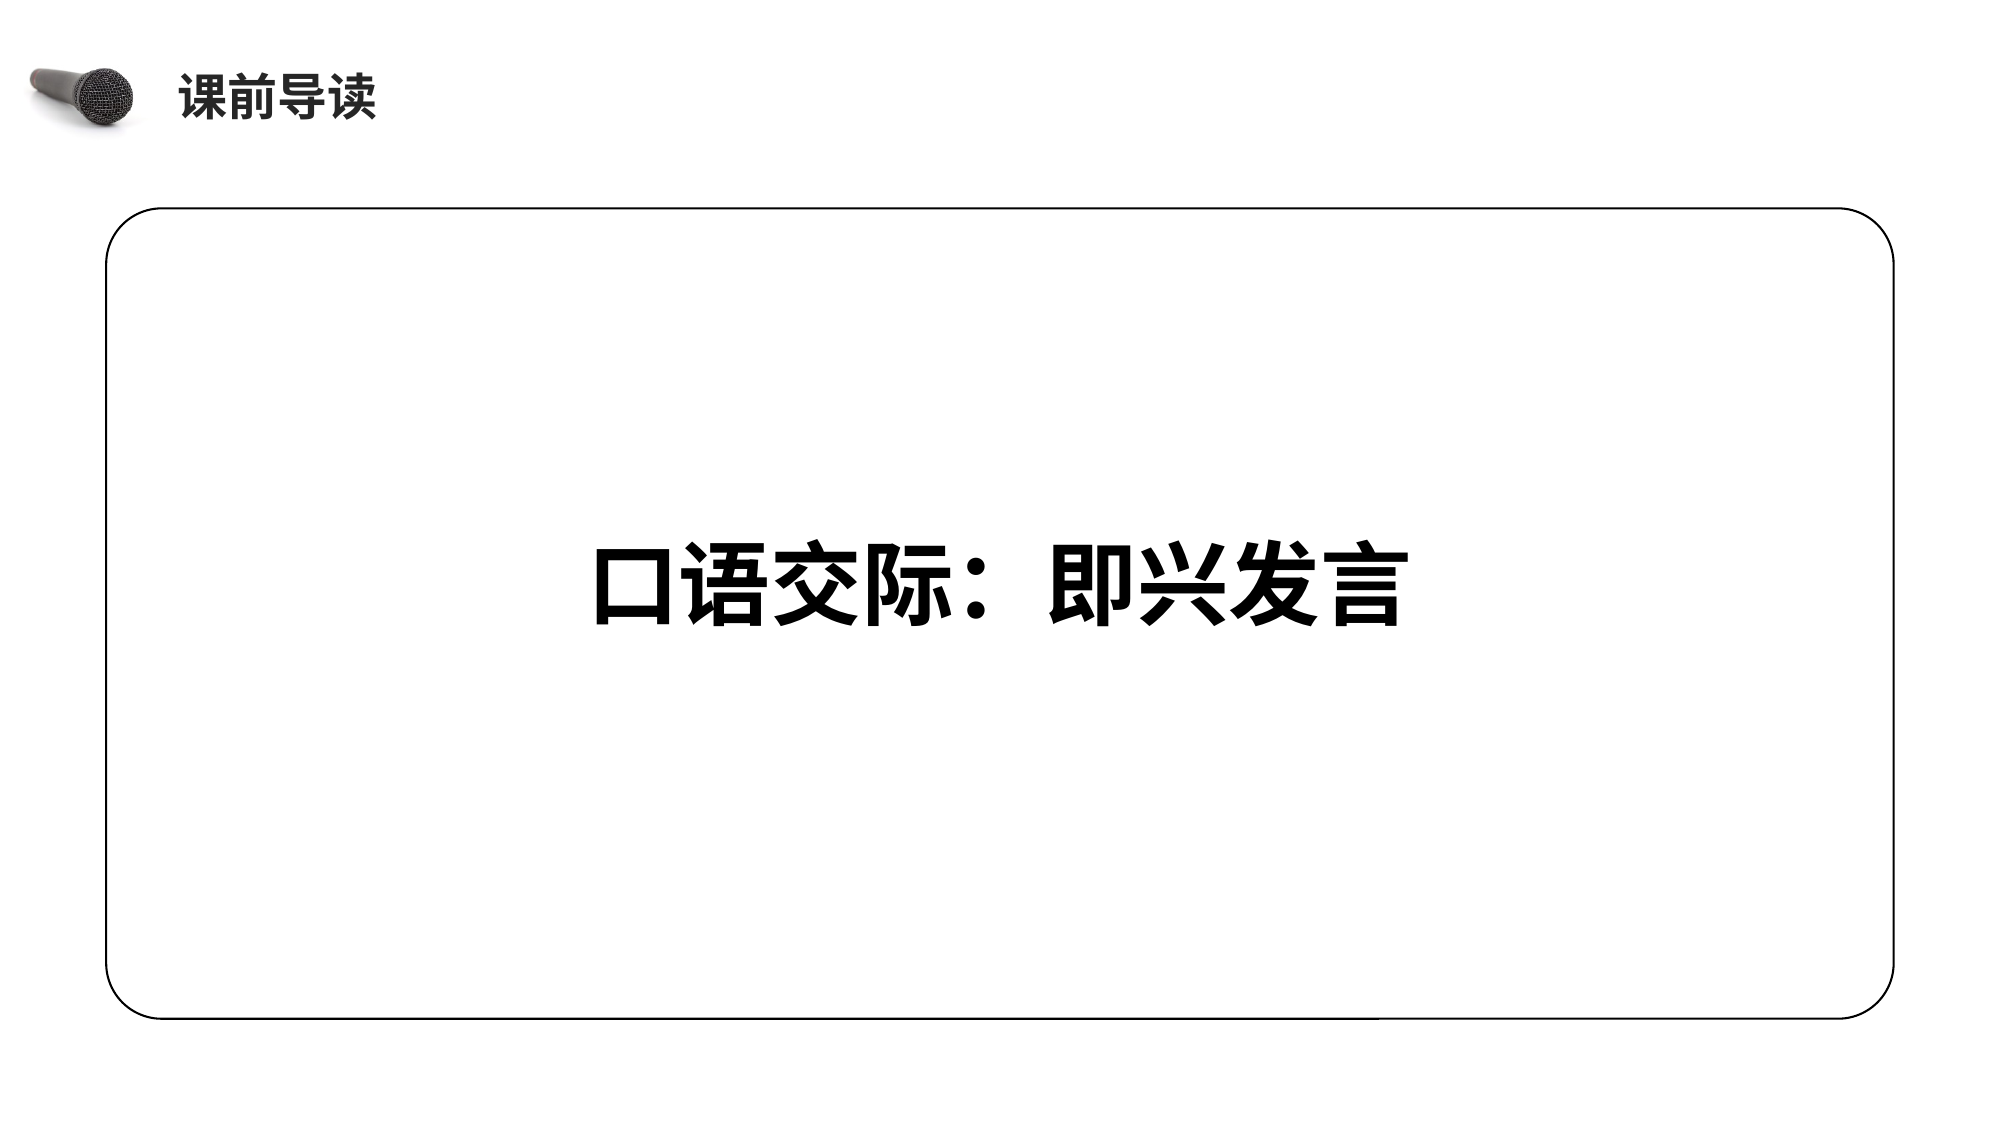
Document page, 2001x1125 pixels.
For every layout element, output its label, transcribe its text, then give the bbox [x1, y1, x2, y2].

text_box 口语交际：即兴发言 [539, 519, 1461, 648]
list 课前导读 [162, 64, 517, 139]
picture [1, 37, 163, 146]
